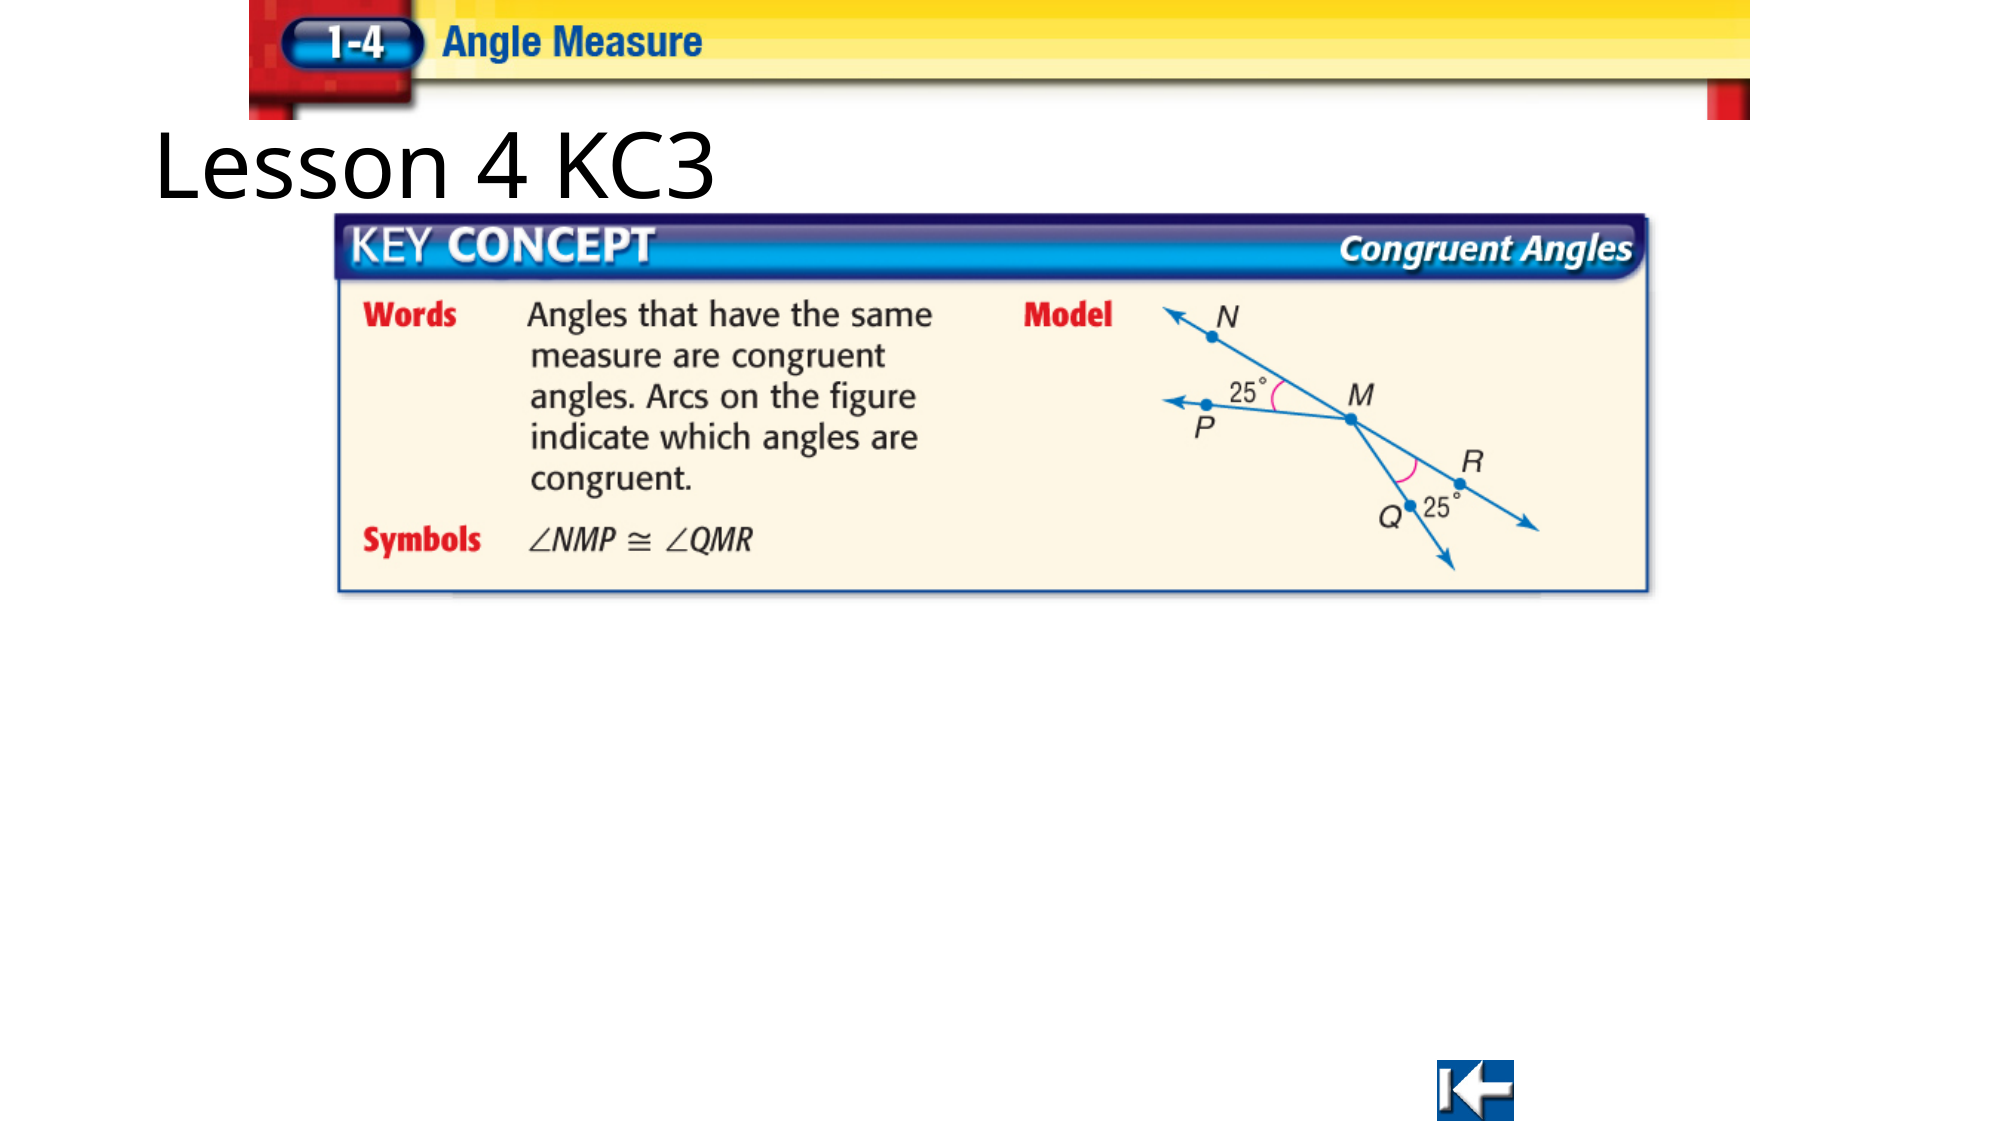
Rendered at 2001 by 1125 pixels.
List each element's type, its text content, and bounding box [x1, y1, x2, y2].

picture [1437, 1060, 1514, 1122]
title Lesson 4 KC3 [137, 59, 1863, 278]
picture [330, 212, 1666, 606]
picture [249, 0, 1750, 121]
